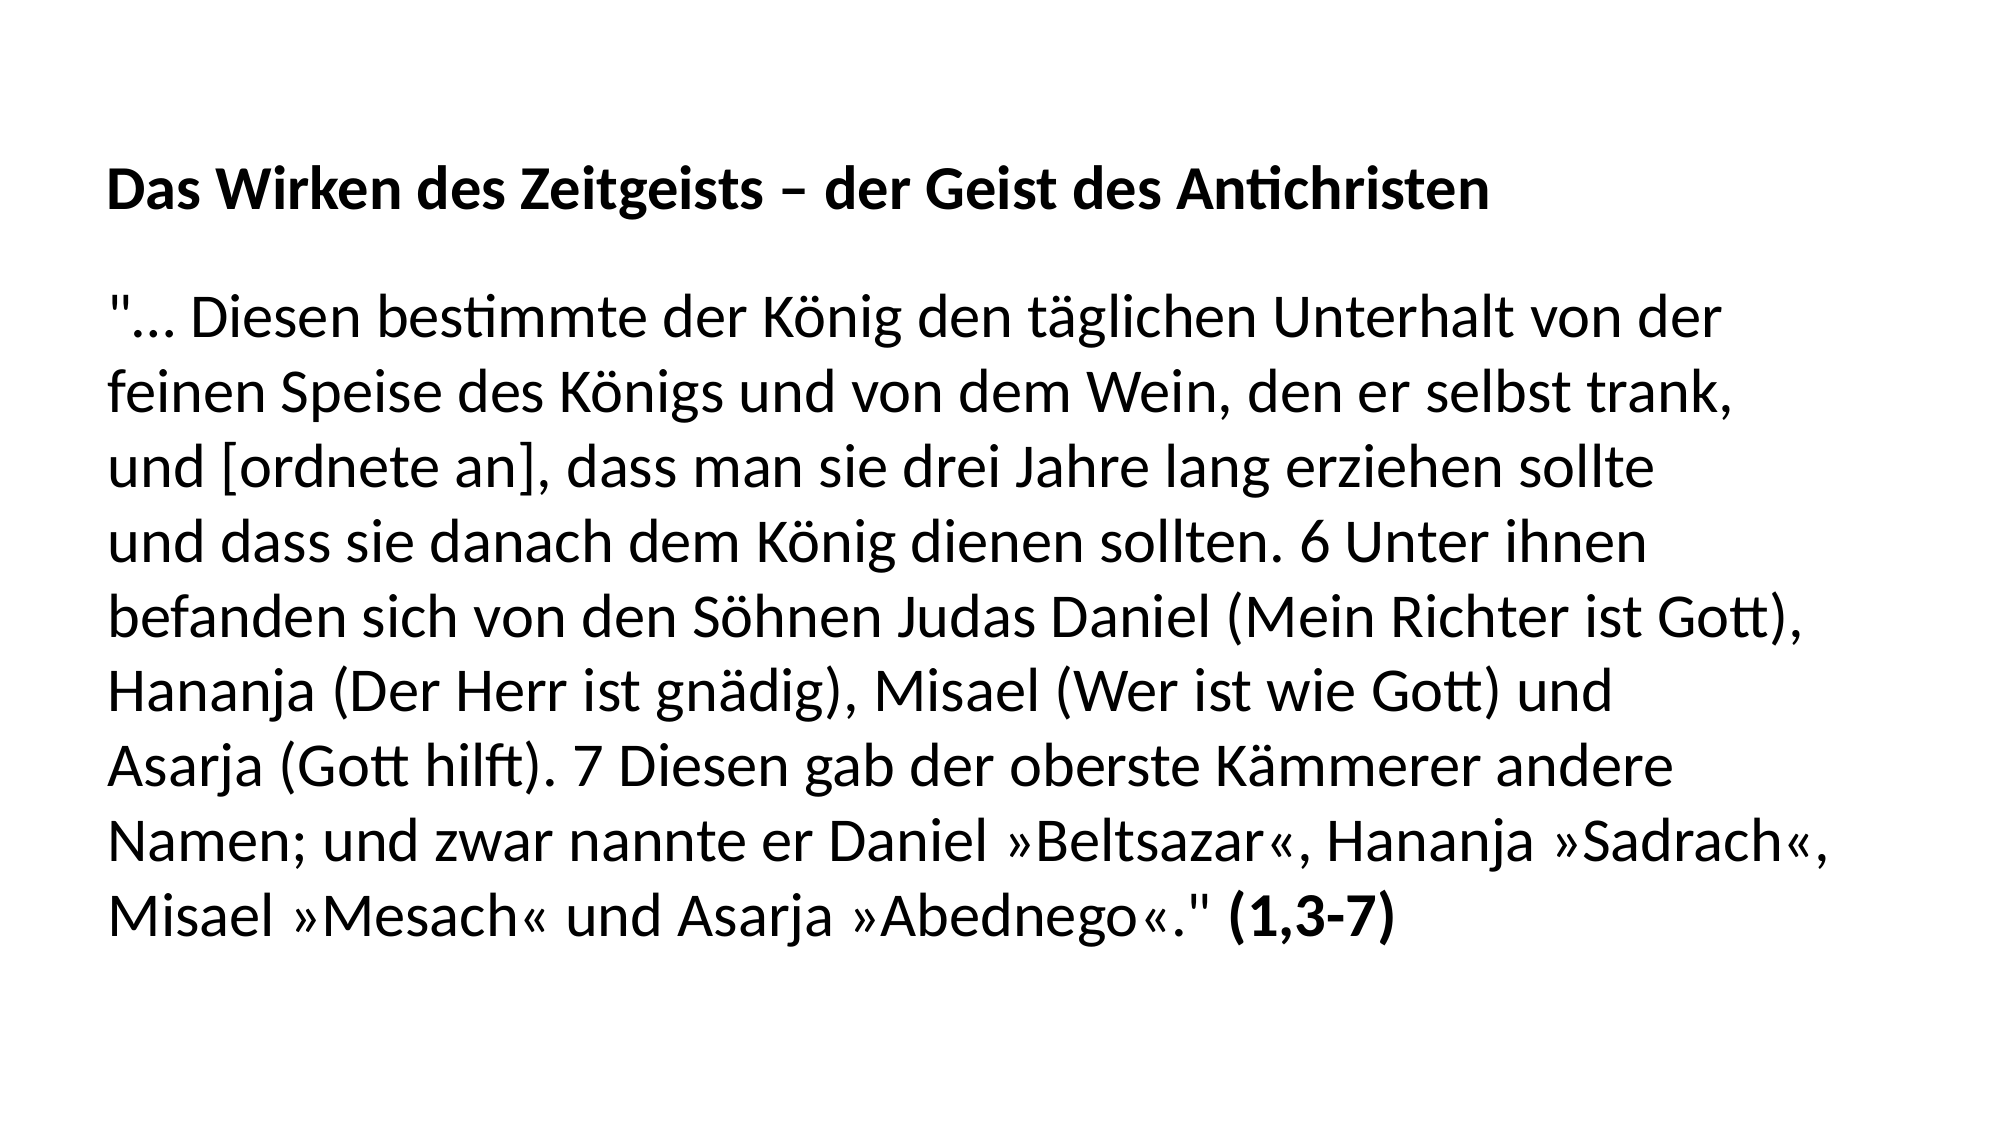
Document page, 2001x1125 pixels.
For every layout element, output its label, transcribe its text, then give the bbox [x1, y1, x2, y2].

text_box "… Diesen bestimmte der König den täglichen Unterhalt von der feinen Speise des Königs und von dem Wein, den er selbst trank, und [ordnete an], dass man sie drei Jahre lang erziehen sollte und dass sie danach dem König dienen sollten. 6 Unter ihnen befanden sich von den Söhnen Judas Daniel (Mein Richter ist Gott), Hananja (Der Herr ist gnädig), Misael (Wer ist wie Gott) und Asarja (Gott hilft). 7 Diesen gab der oberste Kämmerer andere Namen; und zwar nannte er Daniel »Beltsazar«, Hananja »Sadrach«, Misael »Mesach« und Asarja »Abednego«." (1,3-7) [92, 267, 1863, 957]
text_box Das Wirken des Zeitgeists – der Geist des Antichristen [91, 139, 1508, 229]
